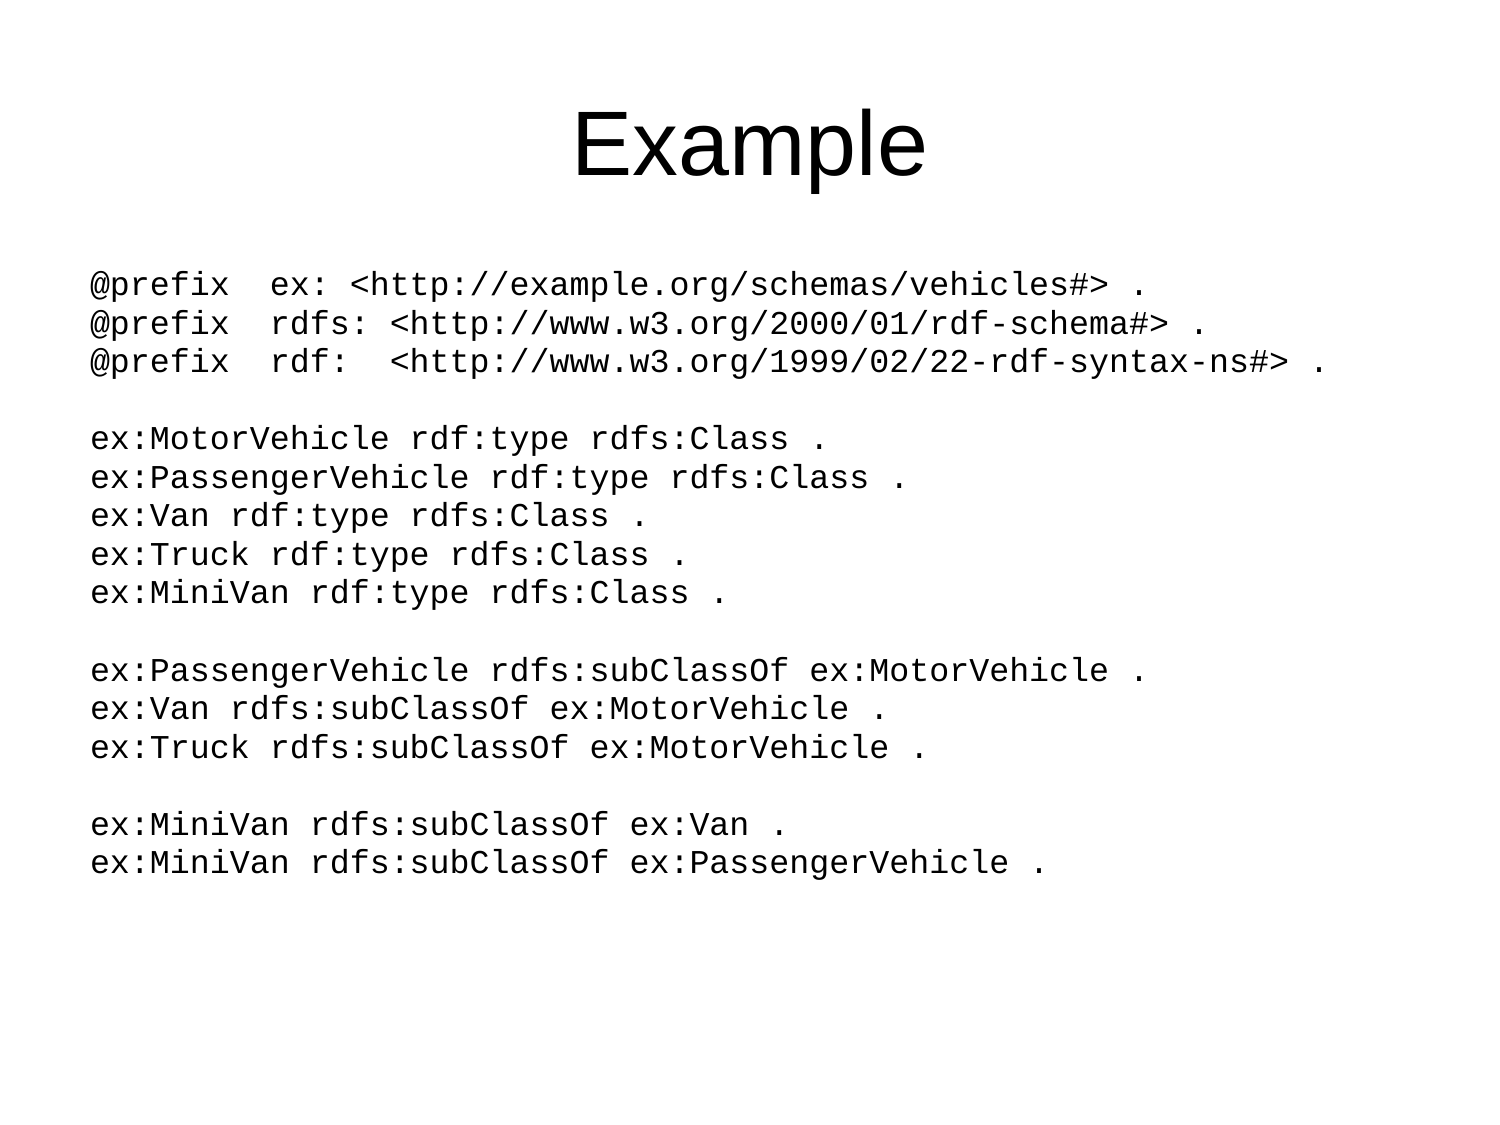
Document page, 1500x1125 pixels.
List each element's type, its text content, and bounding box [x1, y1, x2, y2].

title Example [75, 45, 1425, 233]
list @prefix ex: <http://example.org/schemas/vehicles#> . @prefix rdfs: <http://www.w3.org/2000/01/rdf-schema#> . @prefix rdf: <http://www.w3.org/1999/02/22-rdf-syntax-ns#> . ex:MotorVehicle rdf:type rdfs:Class . ex:PassengerVehicle rdf:type rdfs:Class . ex:Van rdf:type rdfs:Class . ex:Truck rdf:type rdfs:Class . ex:MiniVan rdf:type rdfs:Class . ex:PassengerVehicle rdfs:subClassOf ex:MotorVehicle . ex:Van rdfs:subClassOf ex:MotorVehicle . ex:Truck rdfs:subClassOf ex:MotorVehicle . ex:MiniVan rdfs:subClassOf ex:Van . ex:MiniVan rdfs:subClassOf ex:PassengerVehicle . [75, 262, 1425, 1005]
